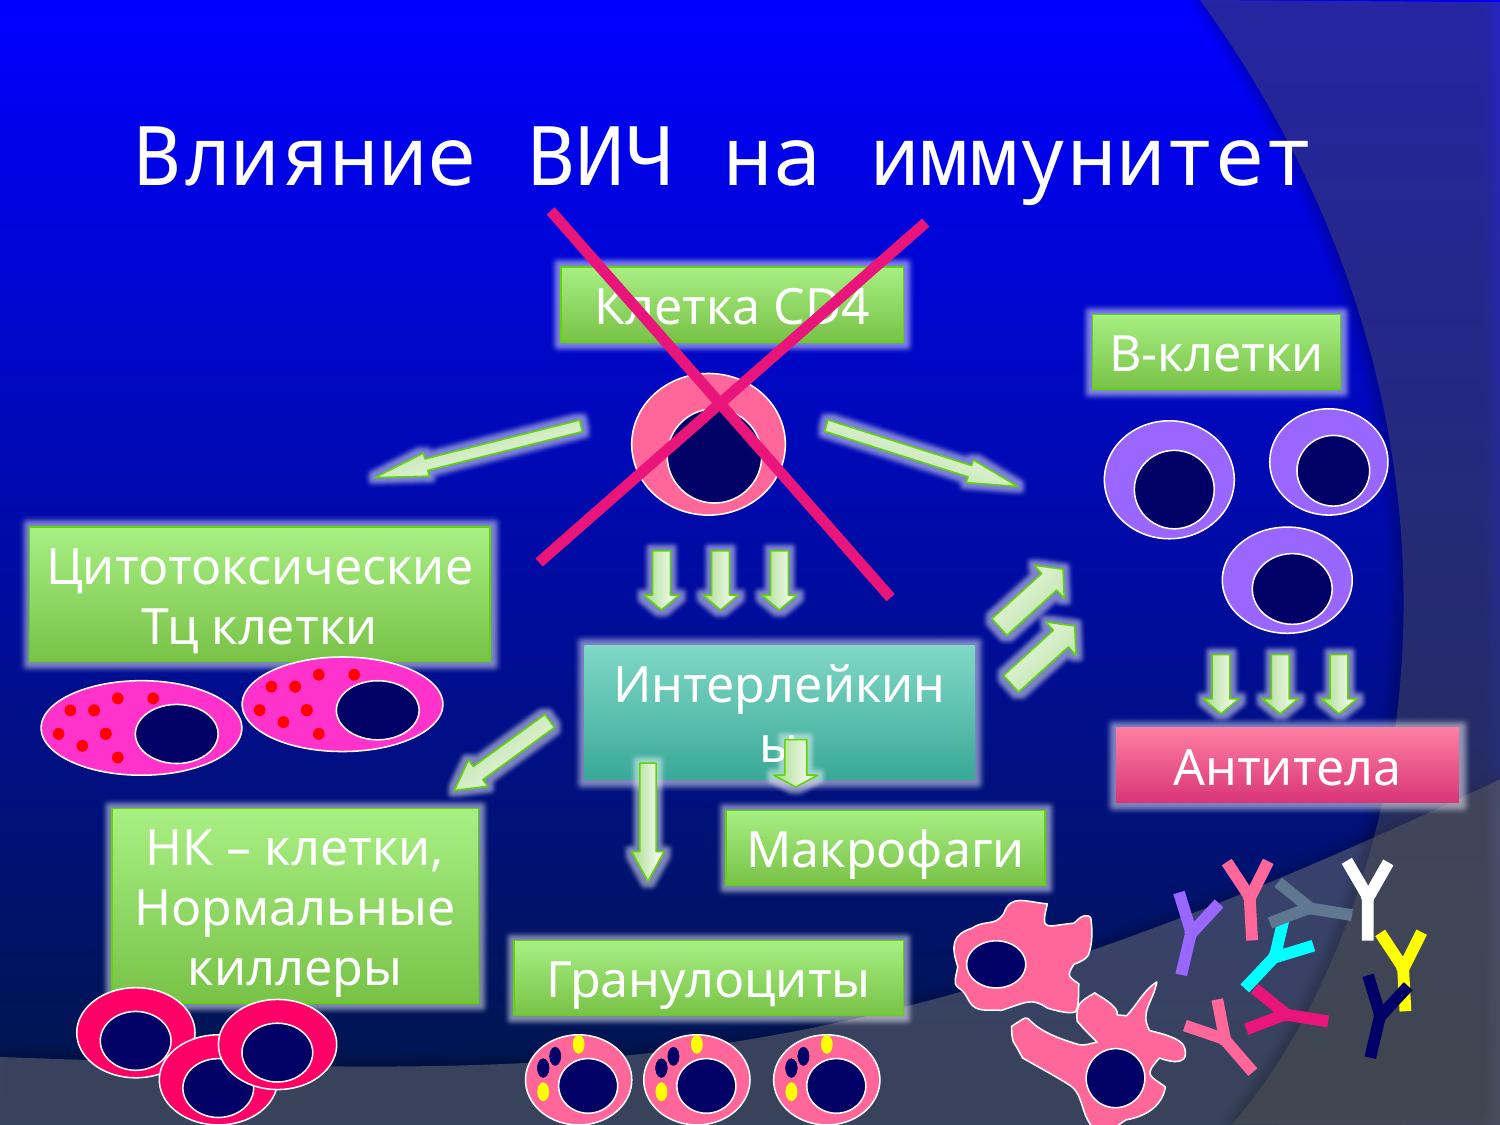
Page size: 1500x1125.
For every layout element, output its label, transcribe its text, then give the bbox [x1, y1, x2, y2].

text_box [527, 234, 915, 575]
text_box Влияние ВИЧ на иммунитет [125, 58, 1350, 247]
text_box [538, 222, 926, 563]
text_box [29, 266, 1460, 1125]
